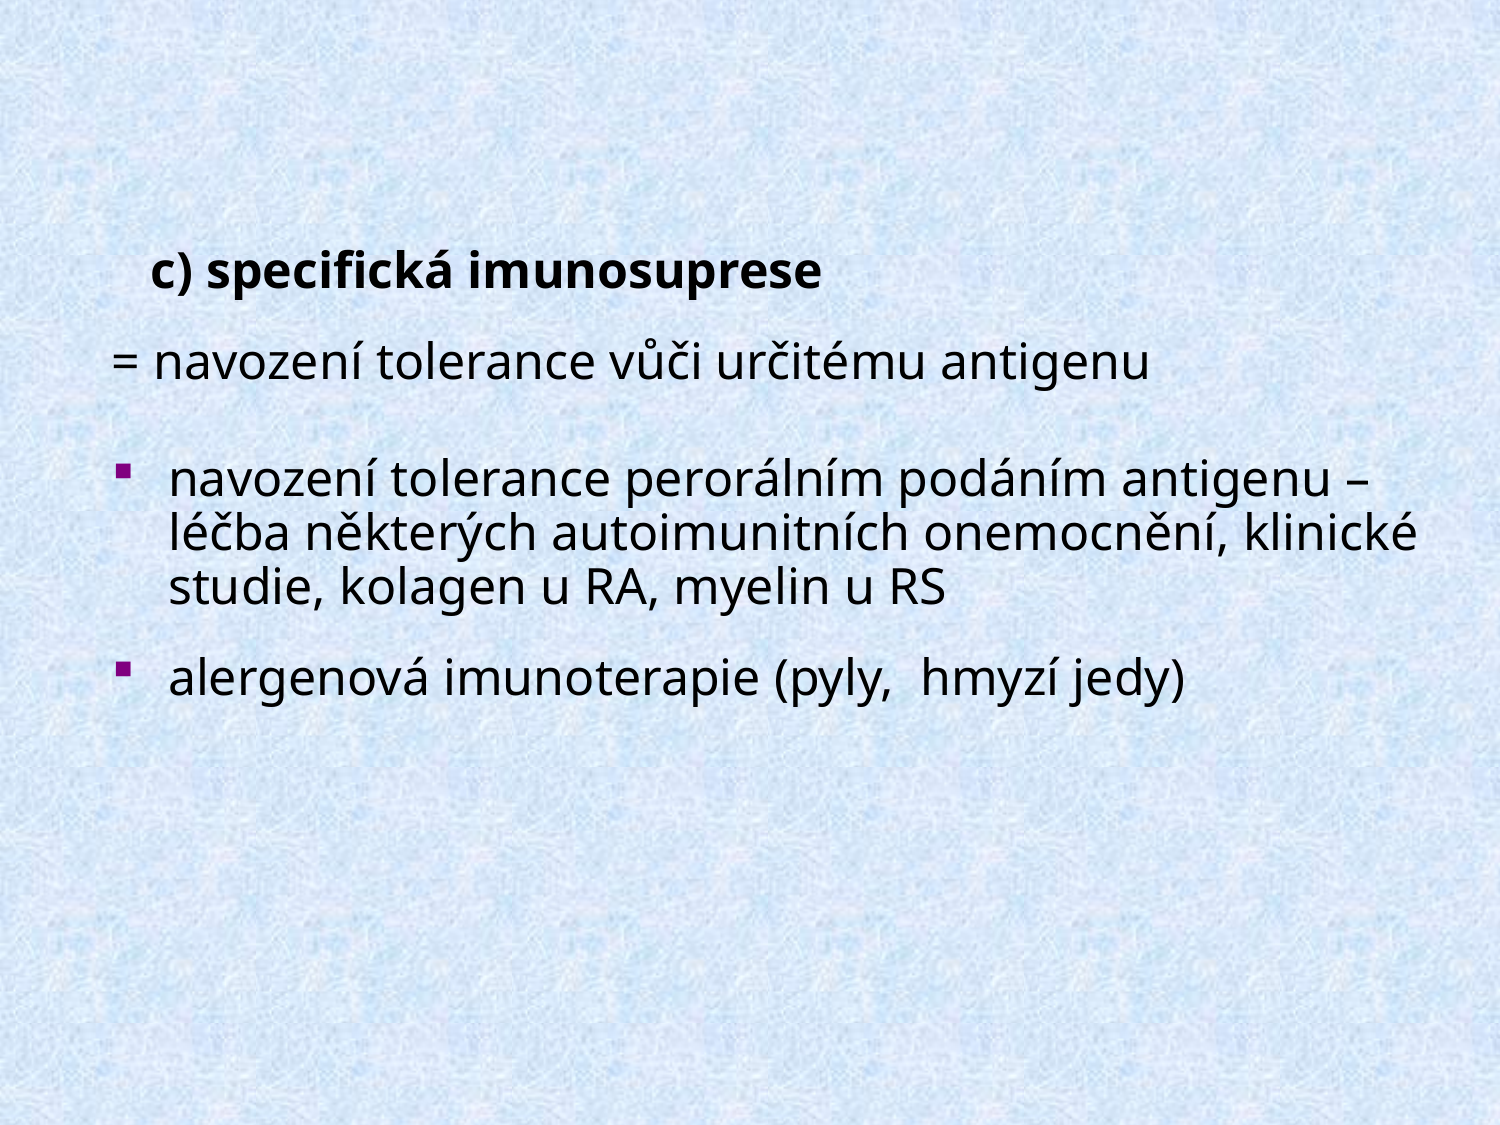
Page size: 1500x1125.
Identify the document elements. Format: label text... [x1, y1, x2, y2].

list c) specifická imunosuprese = navození tolerance vůči určitému antigenu navození tolerance perorálním podáním antigenu – léčba některých autoimunitních onemocnění, klinické studie, kolagen u RA, myelin u RS alergenová imunoterapie (pyly, hmyzí jedy) [96, 238, 1447, 1125]
picture [0, 0, 1500, 1125]
